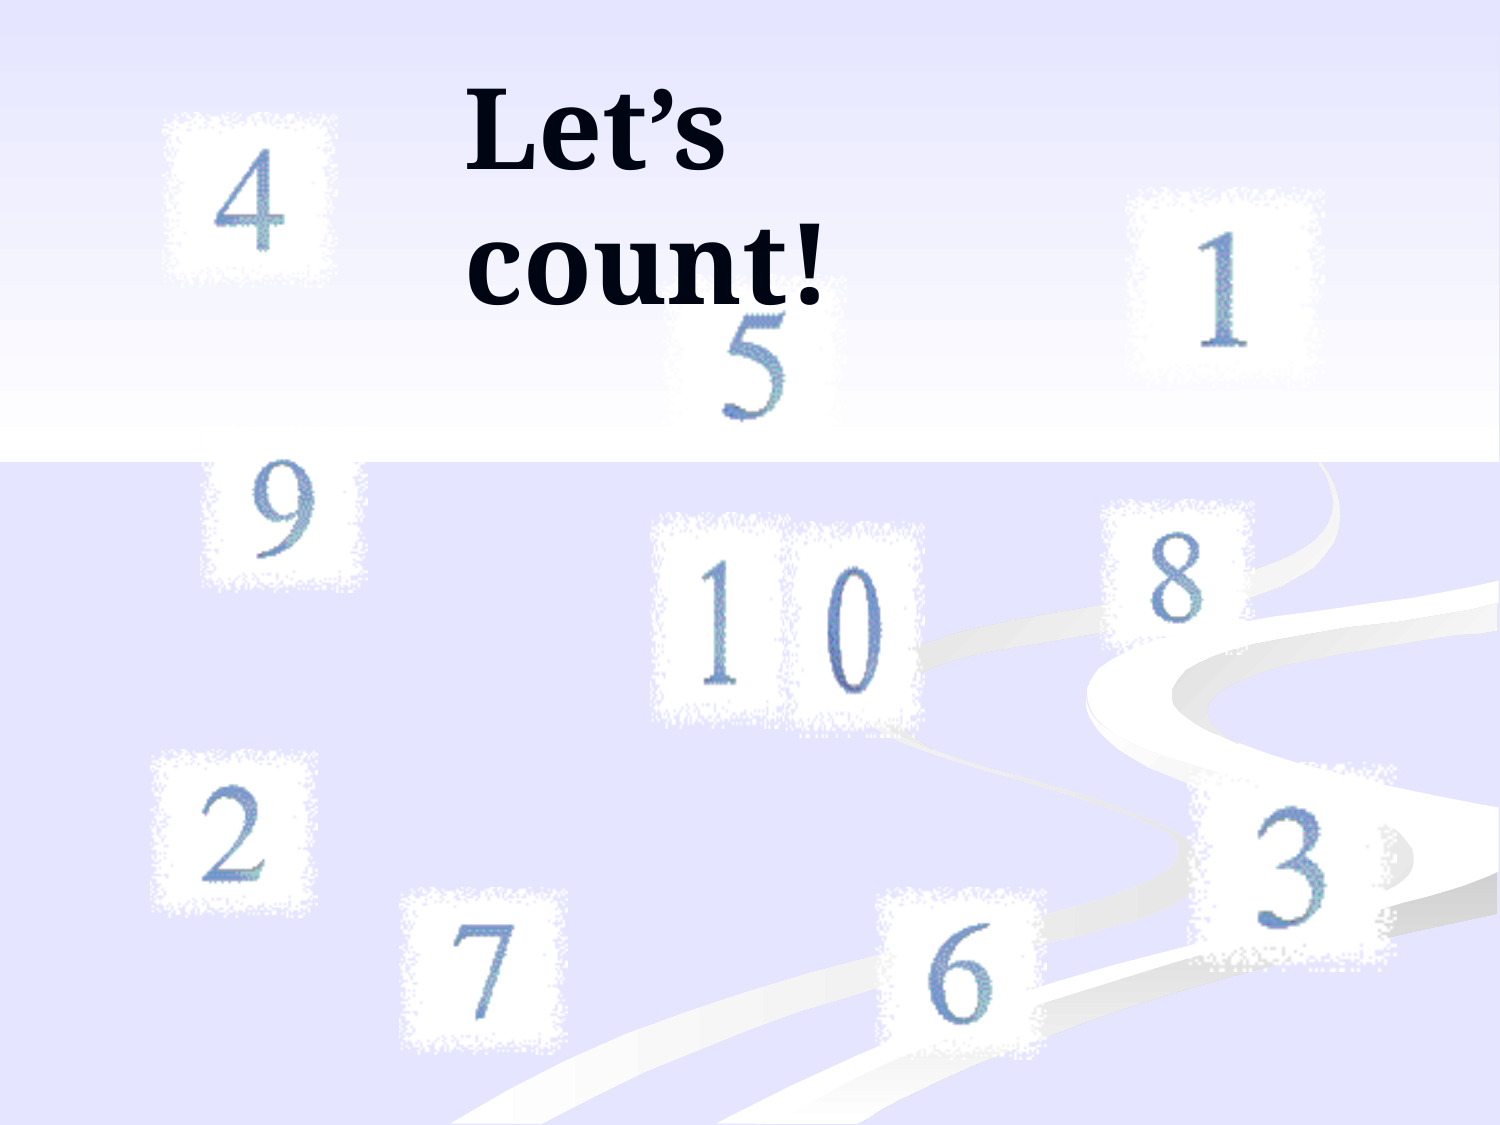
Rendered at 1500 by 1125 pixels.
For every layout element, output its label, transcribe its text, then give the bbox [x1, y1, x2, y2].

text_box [649, 512, 926, 738]
picture [662, 274, 847, 460]
picture [1187, 762, 1398, 973]
picture [162, 112, 338, 288]
picture [149, 749, 318, 918]
picture [874, 887, 1048, 1060]
text_box Let’s count! [450, 49, 1088, 335]
picture [1124, 187, 1326, 388]
picture [399, 887, 568, 1055]
picture [199, 424, 368, 593]
picture [1099, 499, 1255, 655]
